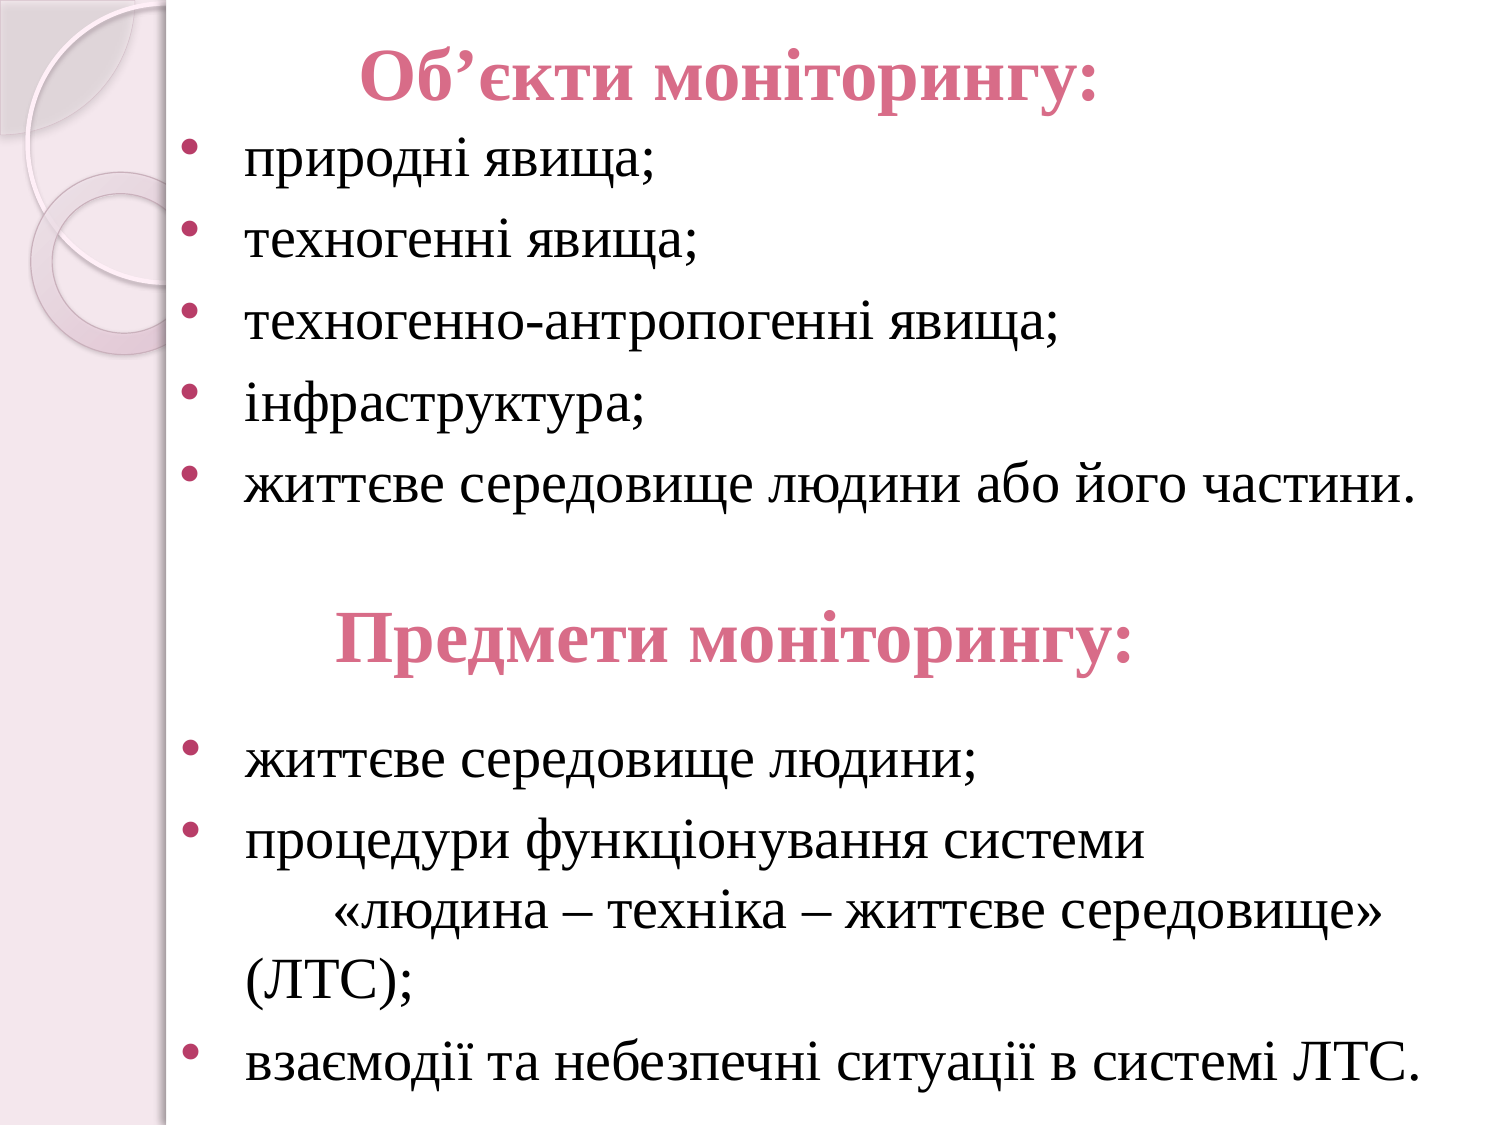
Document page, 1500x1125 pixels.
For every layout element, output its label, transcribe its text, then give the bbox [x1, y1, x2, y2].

text_box природні явища; техногенні явища; техногенно-антропогенні явища; інфраструктура; життєве середовище людини або його частини. [156, 110, 1451, 568]
text_box Об’єкти моніторингу: [93, 0, 1287, 141]
text_box Предмети моніторингу: [100, 562, 1294, 703]
text_box життєве середовище людини; процедури функціонування системи «людина – техніка – життєве середовище» (ЛТС); взаємодії та небезпечні ситуації в системі ЛТС. [157, 711, 1500, 1125]
